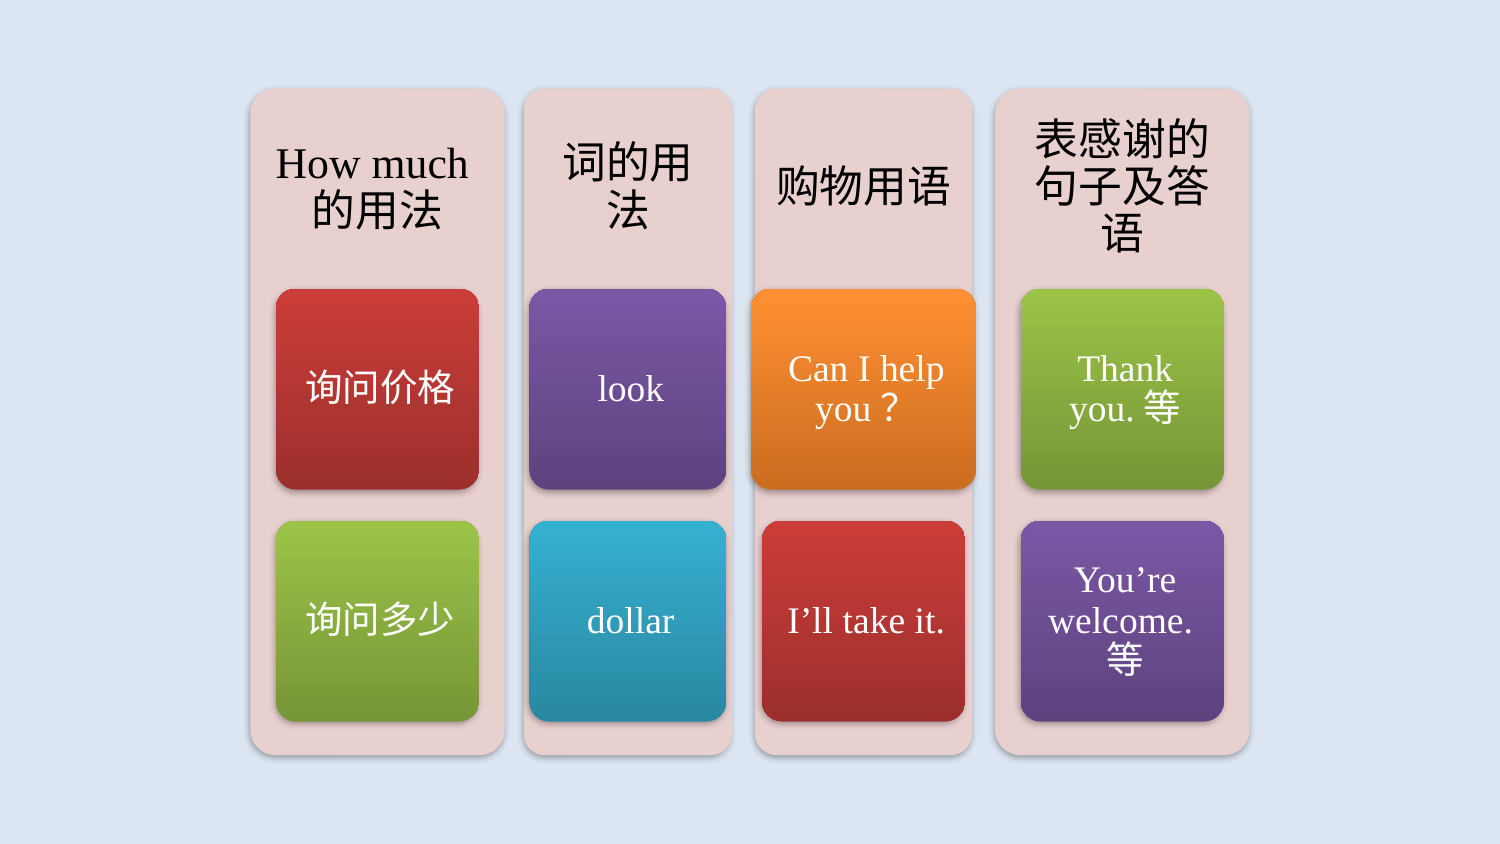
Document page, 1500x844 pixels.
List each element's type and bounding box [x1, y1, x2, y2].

text_box [249, 88, 1251, 756]
